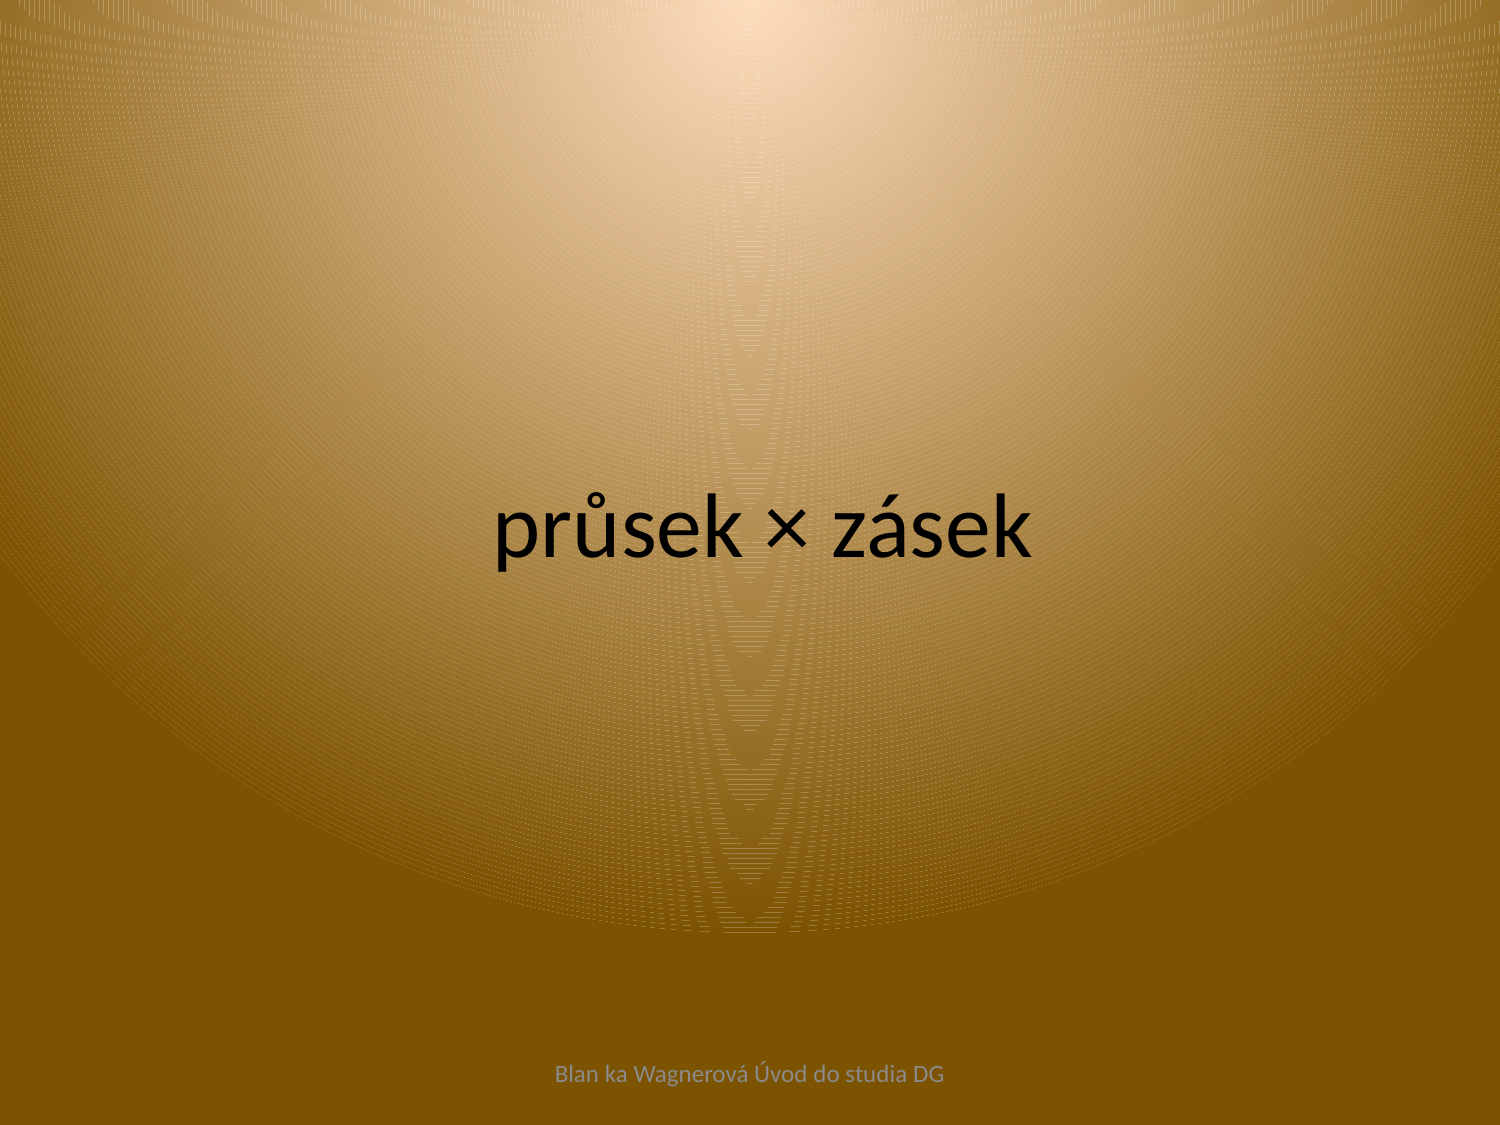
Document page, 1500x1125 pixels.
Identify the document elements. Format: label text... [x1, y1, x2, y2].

footer Blan ka Wagnerová Úvod do studia DG [512, 1042, 988, 1103]
title průsek × zásek [88, 78, 1439, 965]
